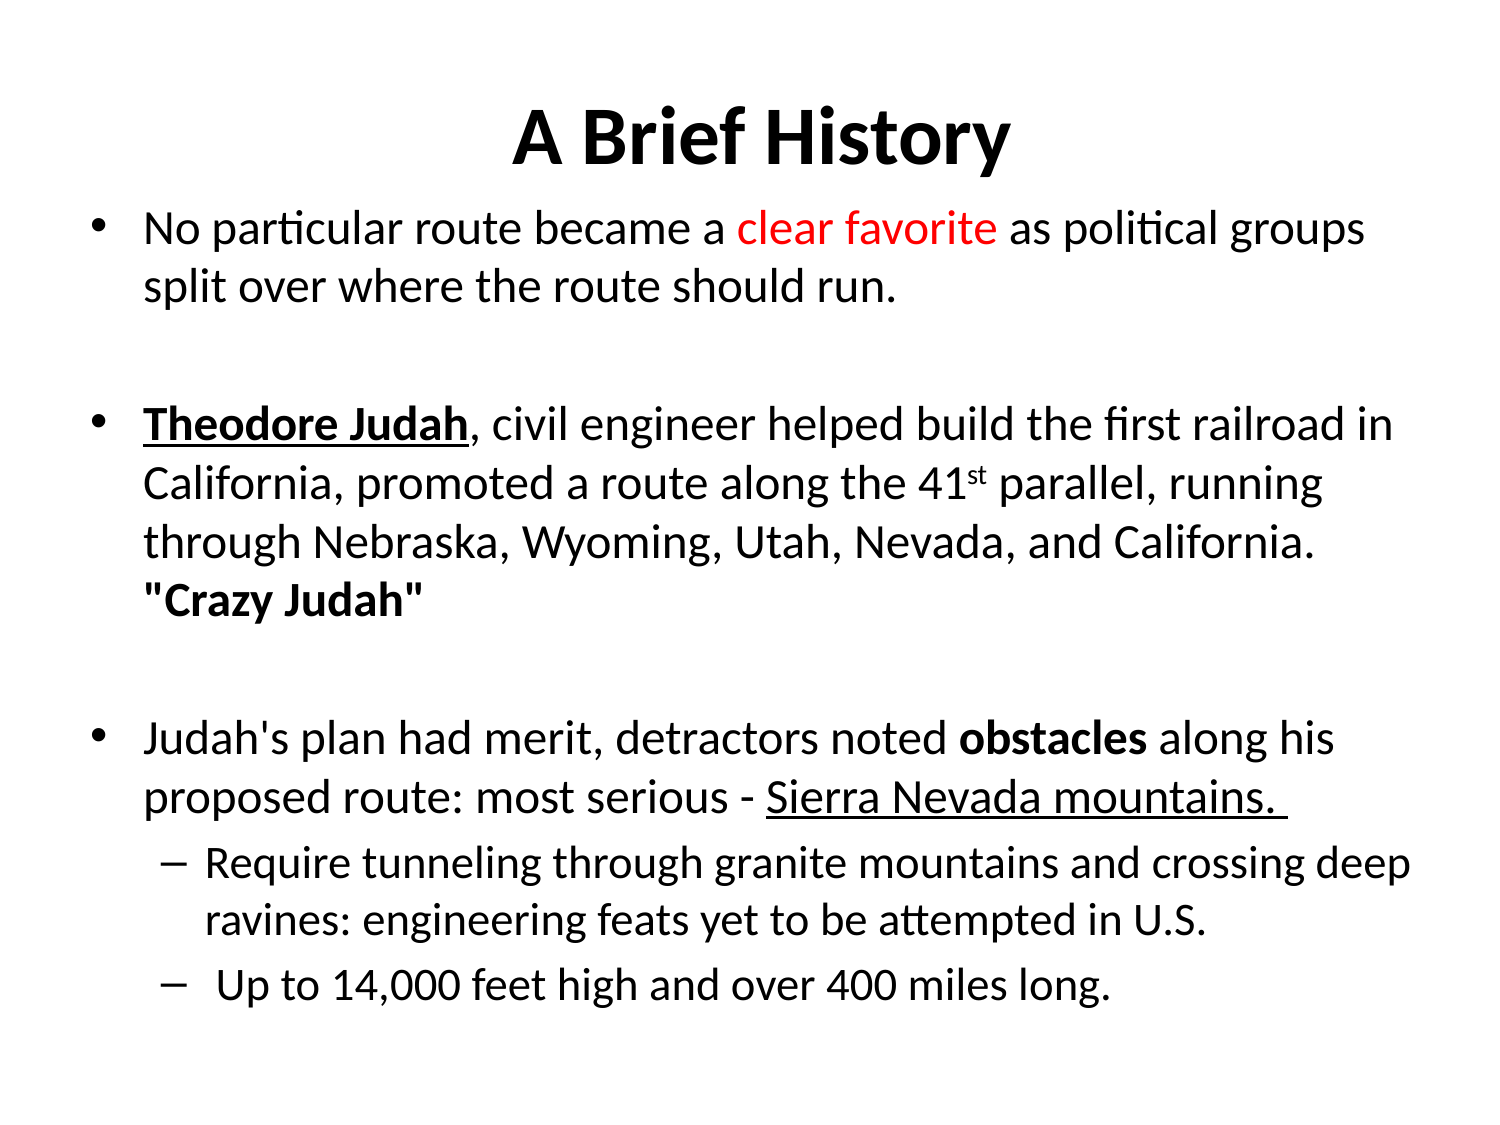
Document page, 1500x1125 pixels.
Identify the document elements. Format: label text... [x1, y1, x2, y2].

list No particular route became a clear favorite as political groups split over where the route should run. Theodore Judah, civil engineer helped build the first railroad in California, promoted a route along the 41st parallel, running through Nebraska, Wyoming, Utah, Nevada, and California. "Crazy Judah" Judah's plan had merit, detractors noted obstacles along his proposed route: most serious - Sierra Nevada mountains. Require tunneling through granite mountains and crossing deep ravines: engineering feats yet to be attempted in U.S. Up to 14,000 feet high and over 400 miles long. [75, 187, 1450, 1025]
title A Brief History [87, 62, 1438, 187]
